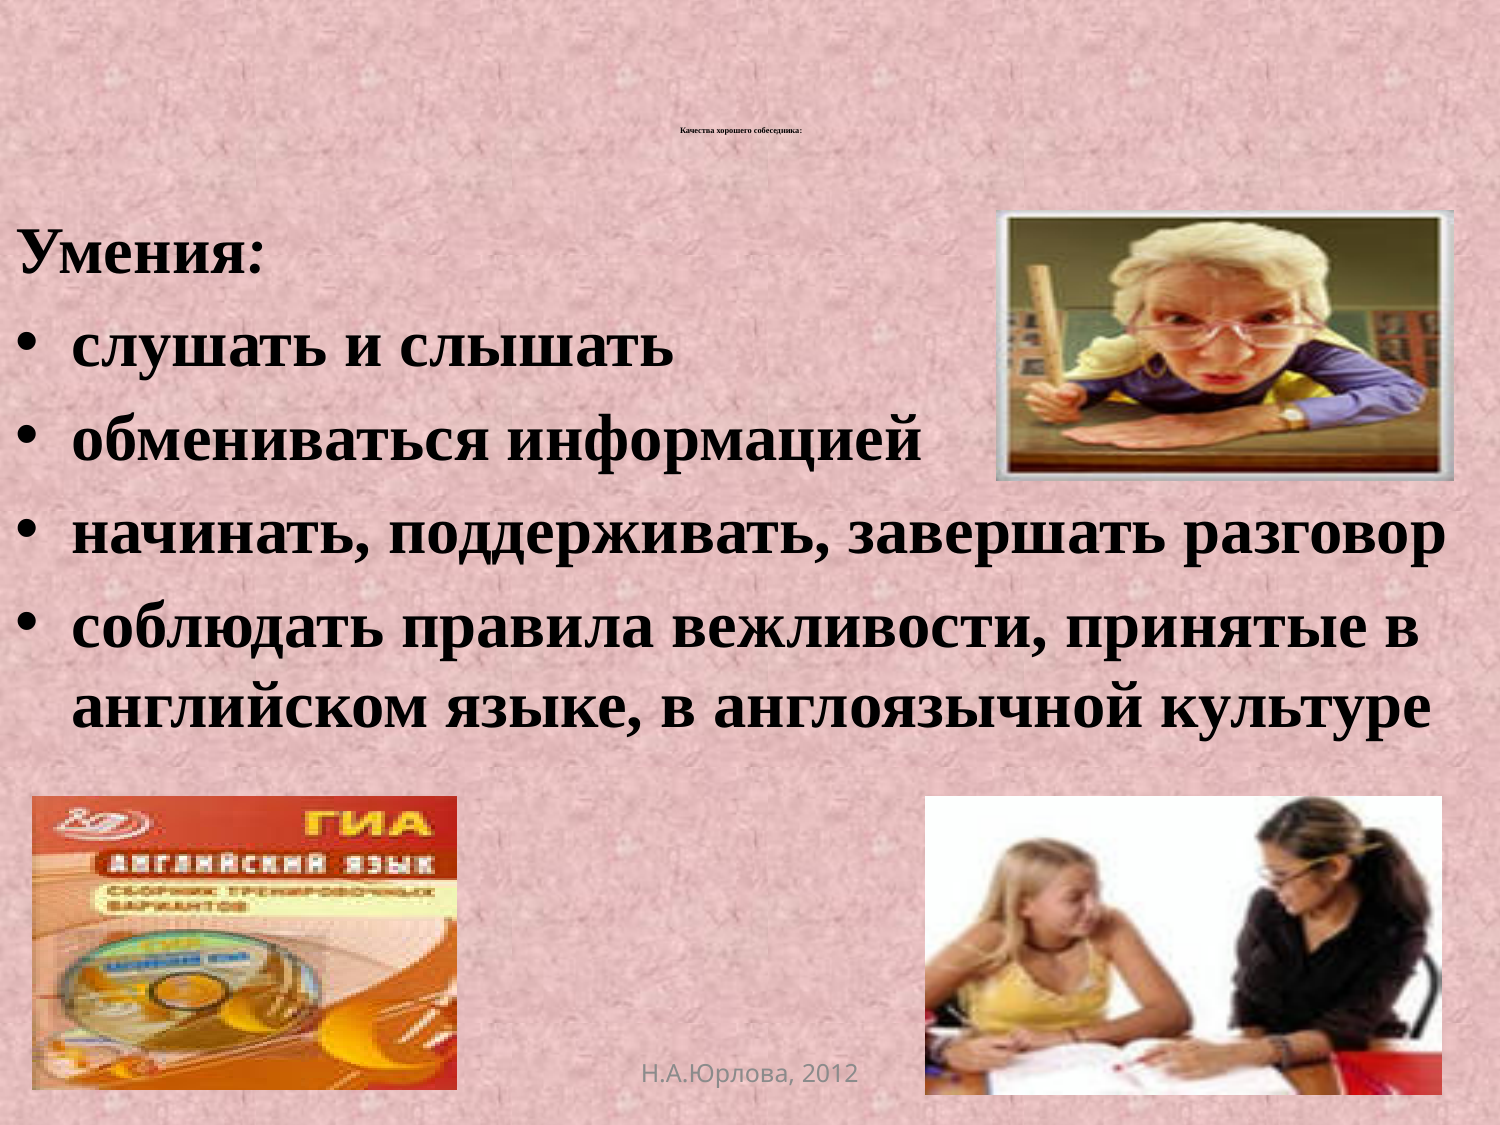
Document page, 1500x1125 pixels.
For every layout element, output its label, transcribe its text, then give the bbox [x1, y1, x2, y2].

picture [995, 210, 1454, 481]
footer Н.А.Юрлова, 2012 [512, 1042, 924, 1103]
picture [0, 0, 1500, 1125]
list Умения: слушать и слышать обмениваться информацией начинать, поддерживать, завершать разговор соблюдать правила вежливости, принятые в английском языке, в англоязычной культуре [0, 199, 1469, 1041]
title Качества хорошего собеседника: [11, 70, 1474, 188]
